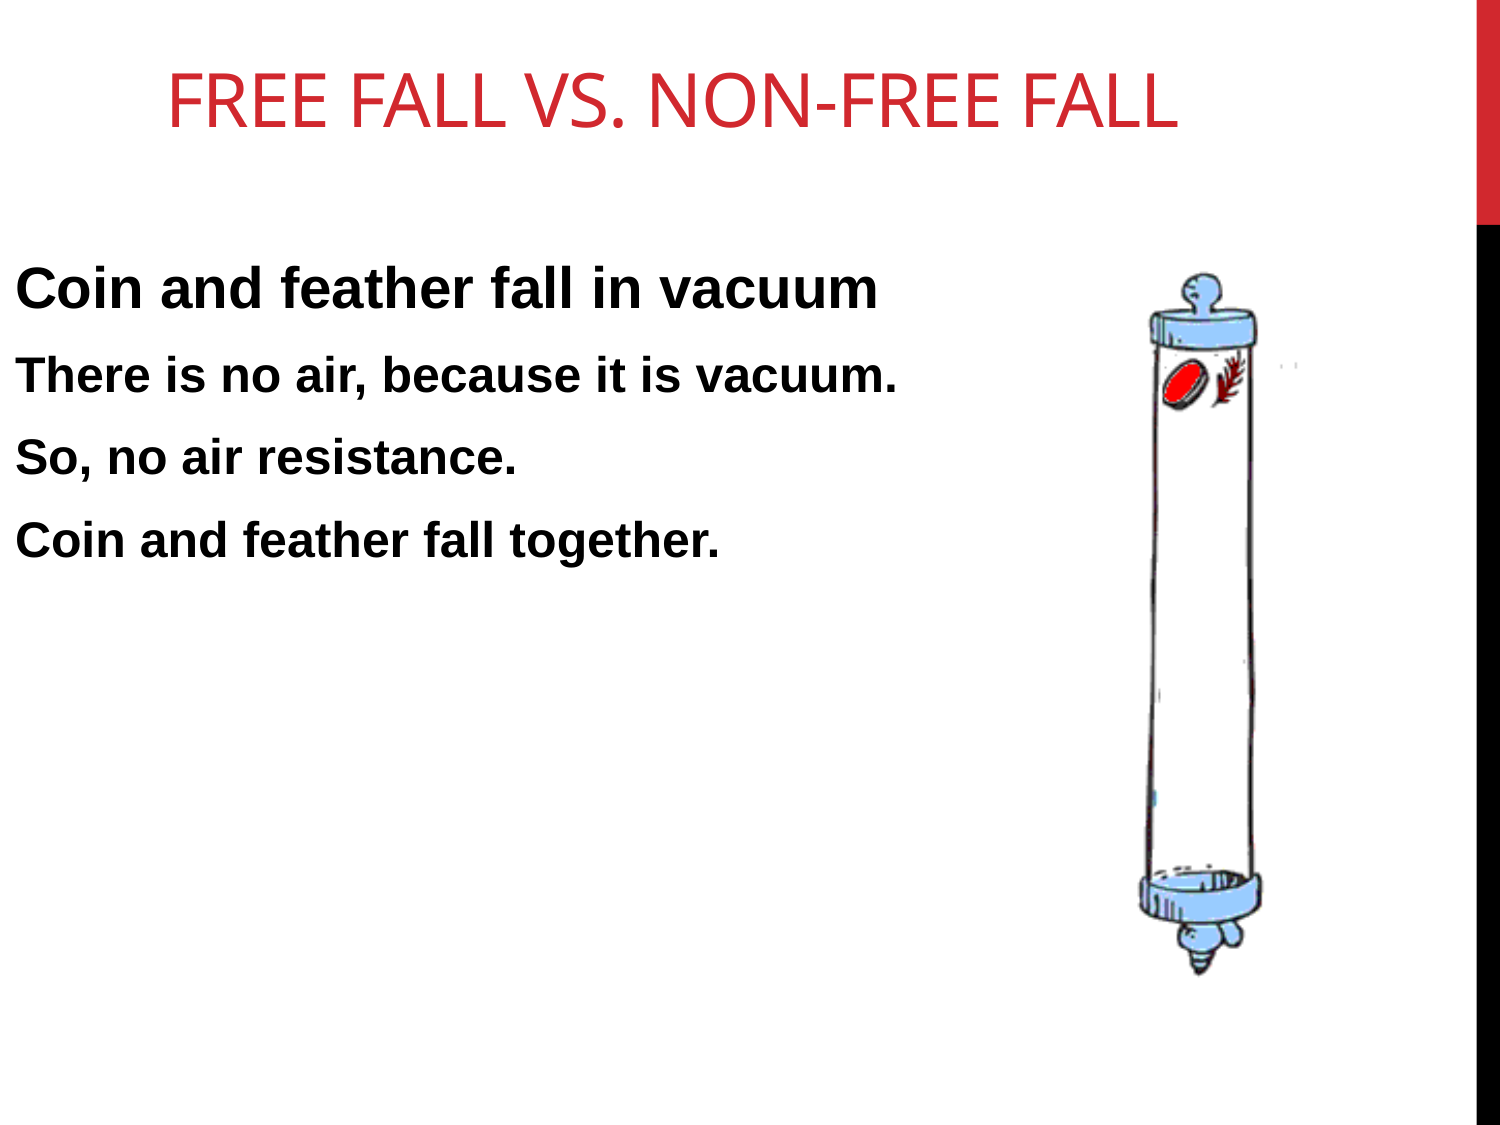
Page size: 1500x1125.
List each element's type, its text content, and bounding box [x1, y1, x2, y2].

title Free Fall vs. Non-Free Fall [150, 0, 1500, 150]
picture [1042, 268, 1374, 1018]
list Coin and feather fall in vacuum There is no air, because it is vacuum. So, no air resistance. Coin and feather fall together. [0, 242, 1350, 985]
